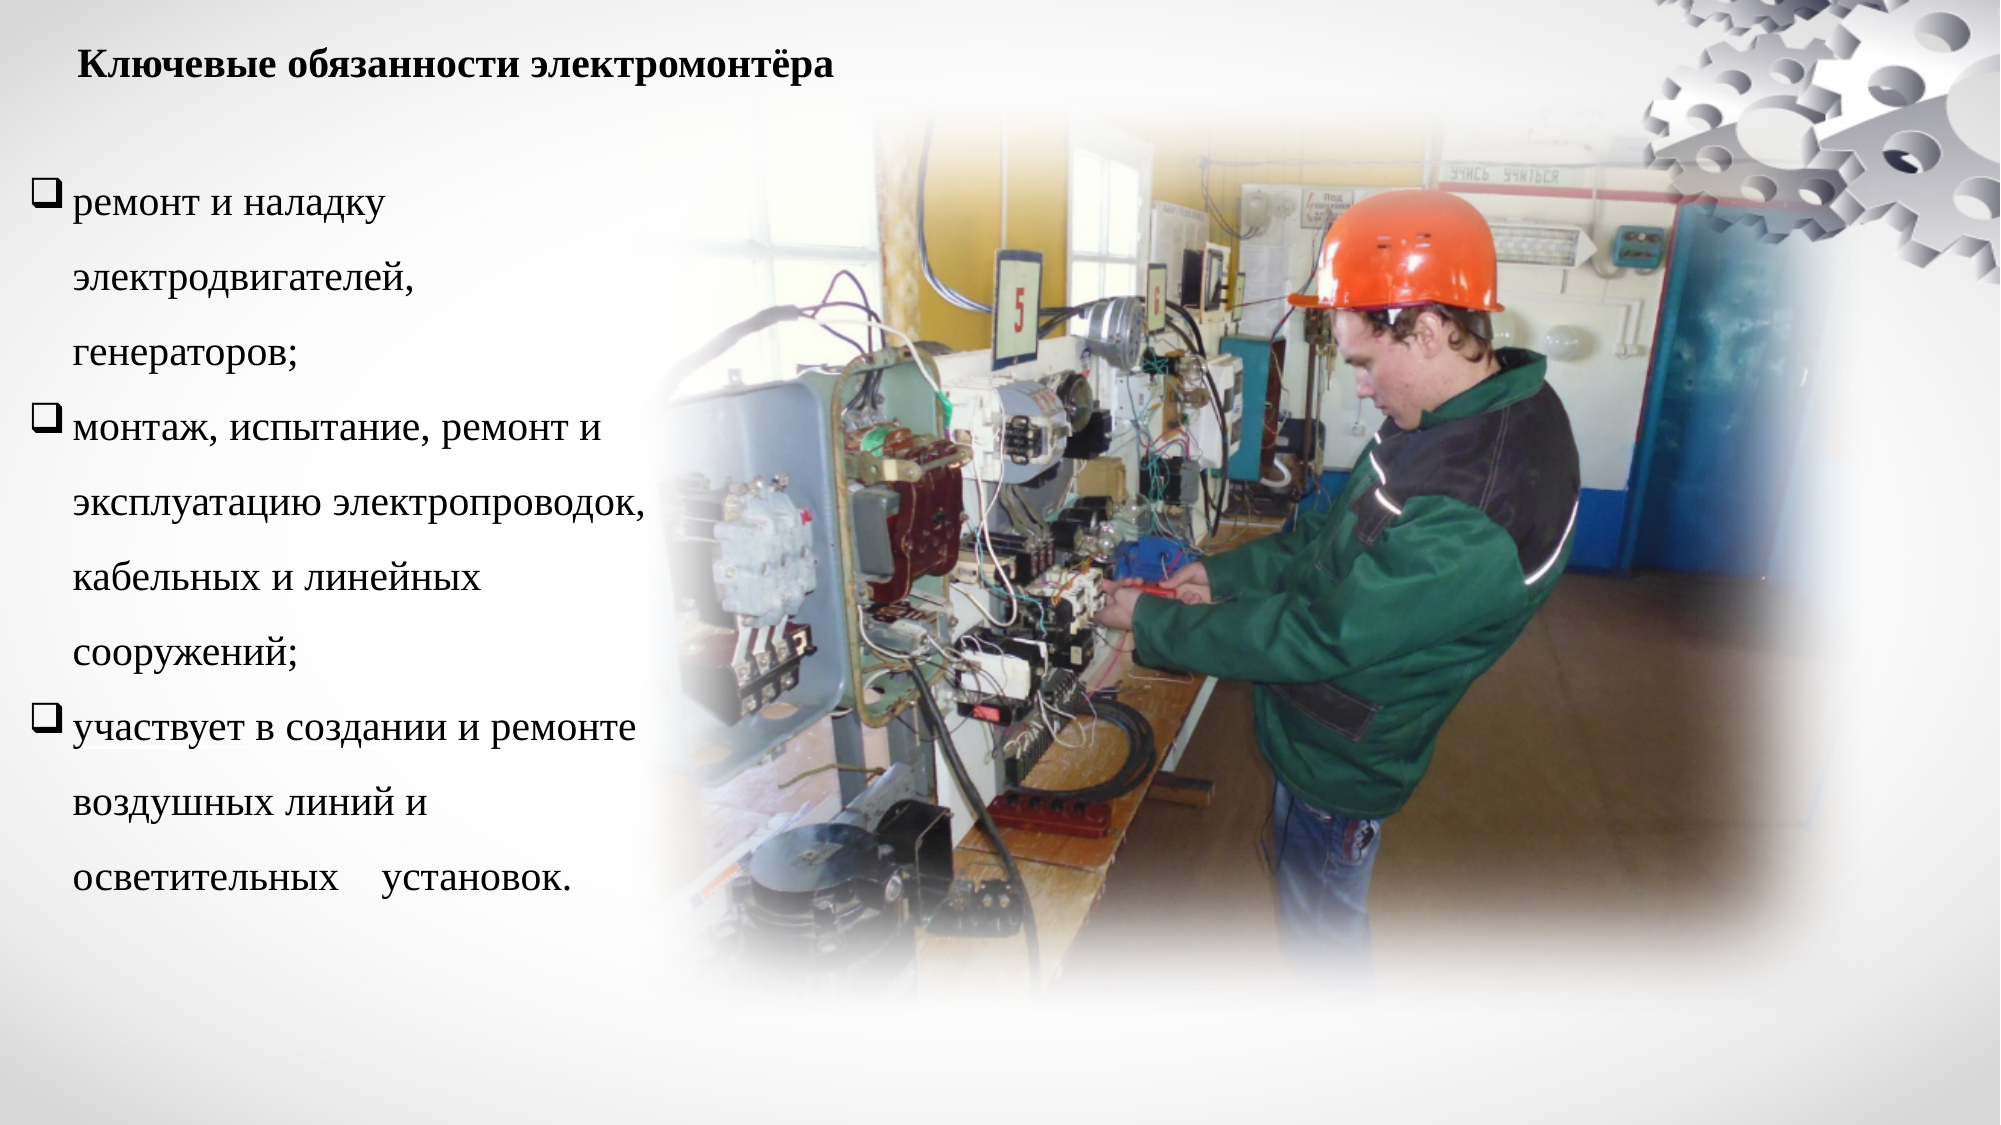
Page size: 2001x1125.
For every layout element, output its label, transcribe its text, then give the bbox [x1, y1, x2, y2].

text_box ремонт и наладку электродвигателей, генераторов; монтаж, испытание, ремонт и эксплуатацию электропроводок, кабельных и линейных сооружений; участвует в создании и ремонте воздушных линий и осветительных установок. [13, 140, 663, 1125]
picture [0, 0, 2000, 1125]
text_box Ключевые обязанности электромонтёра [62, 25, 911, 140]
